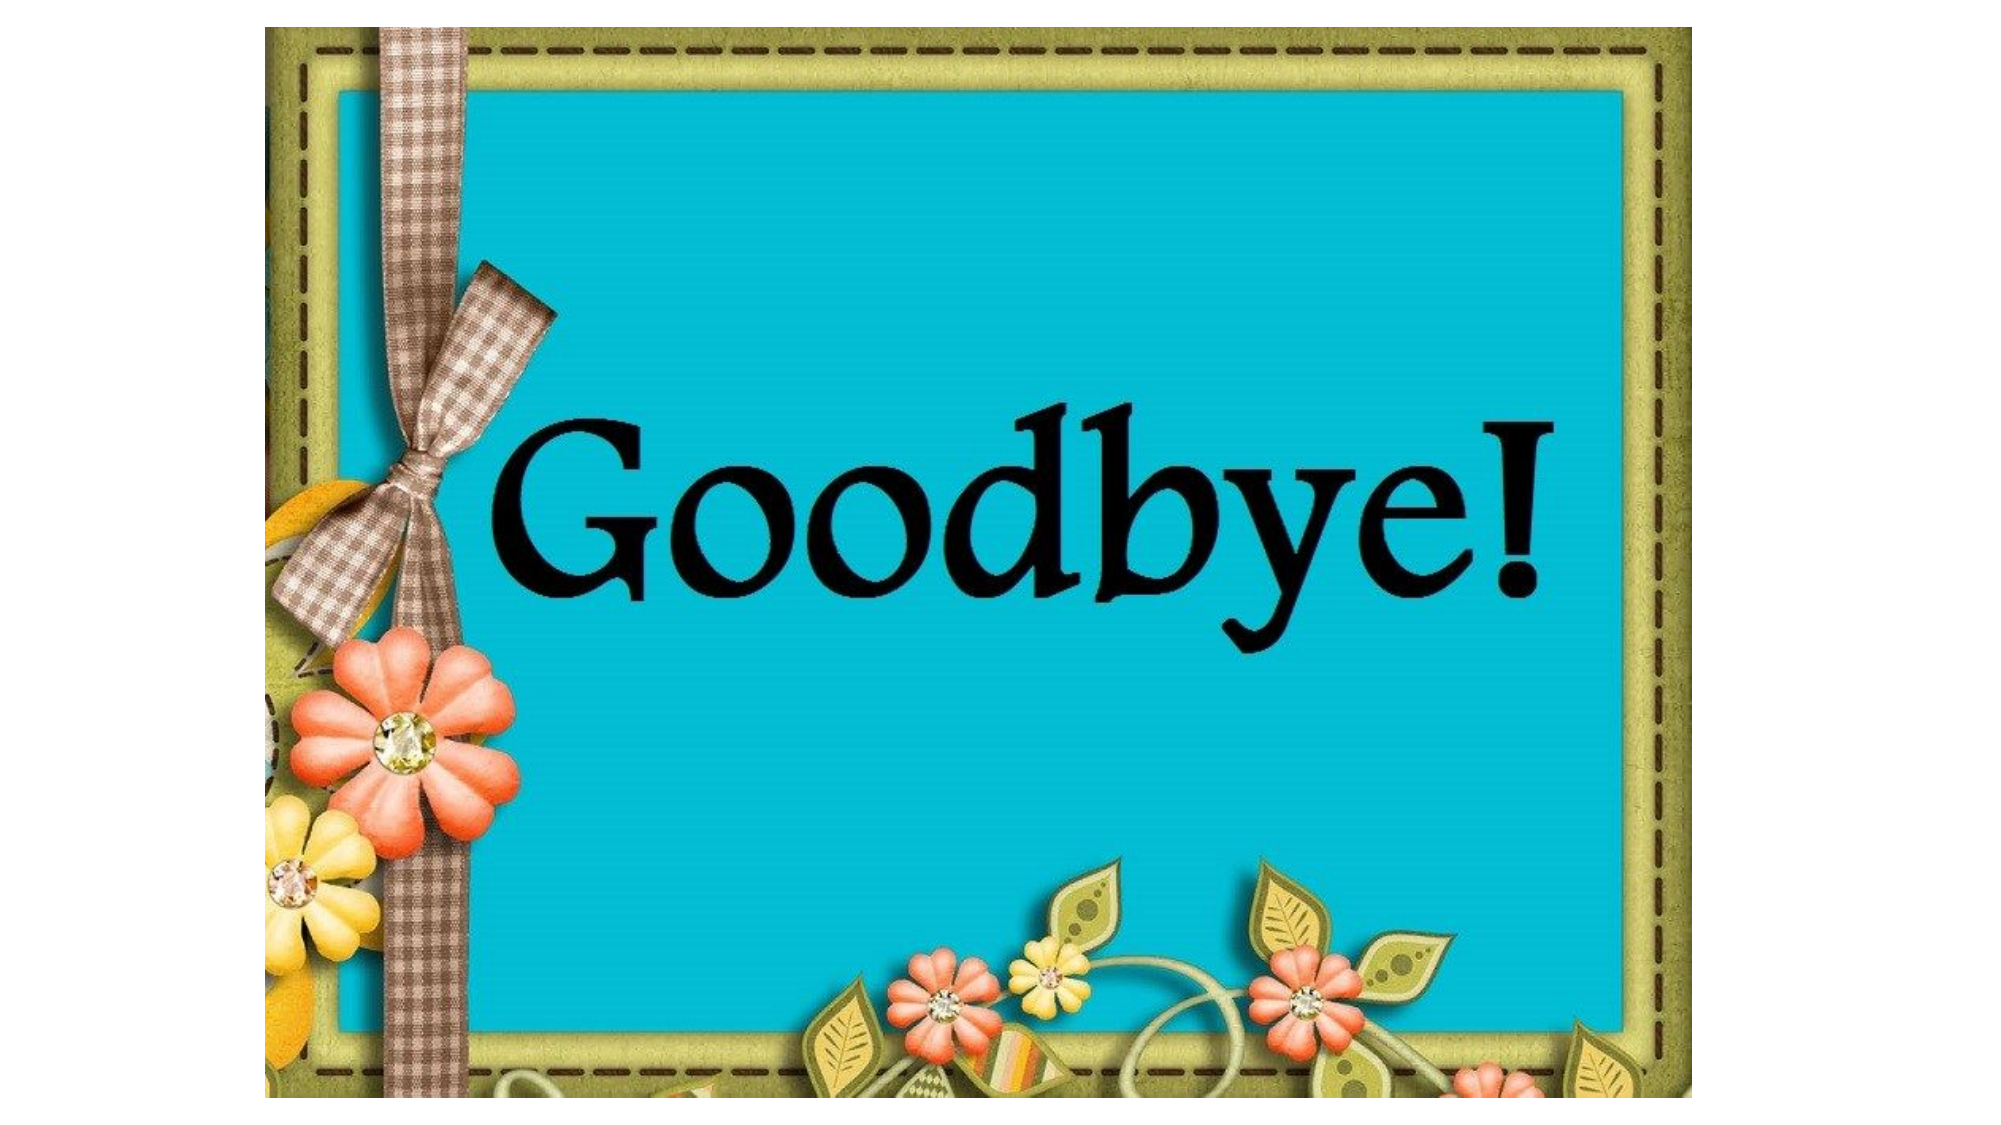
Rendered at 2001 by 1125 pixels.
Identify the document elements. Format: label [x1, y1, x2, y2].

picture [265, 27, 1692, 1098]
